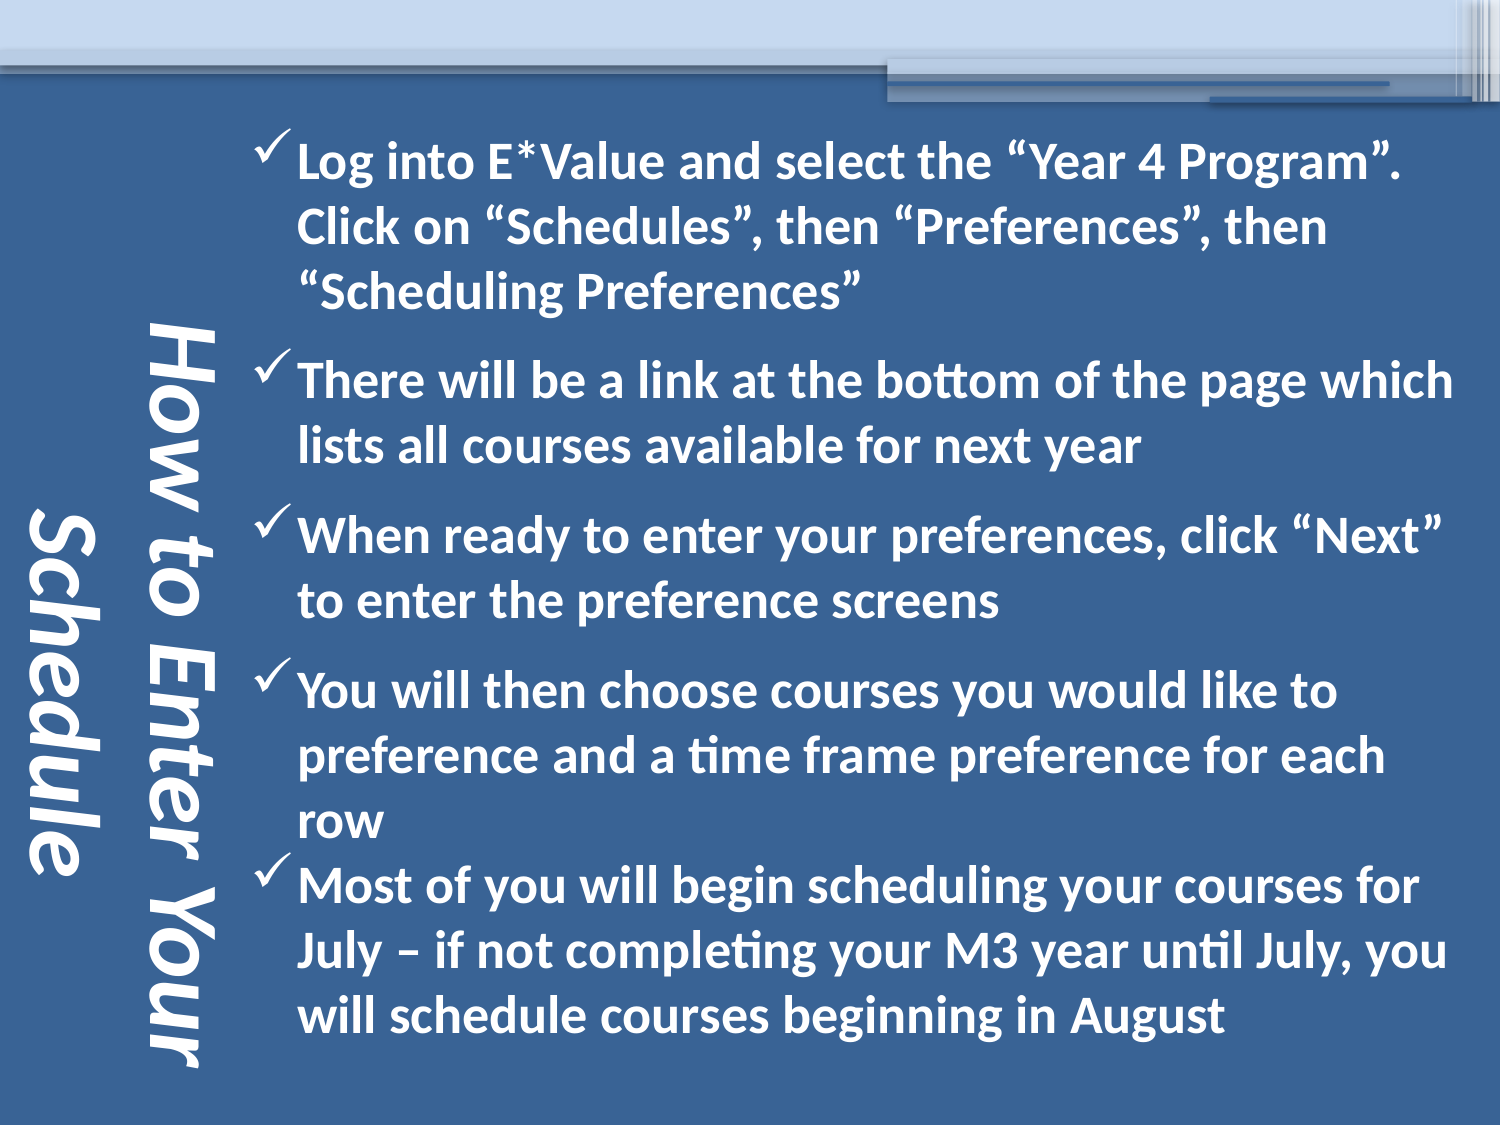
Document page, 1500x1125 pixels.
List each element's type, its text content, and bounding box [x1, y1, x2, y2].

title How to Enter Your Schedule [0, 112, 251, 1075]
list Log into E*Value and select the “Year 4 Program”. Click on “Schedules”, then “Preferences”, then “Scheduling Preferences” There will be a link at the bottom of the page which lists all courses available for next year When ready to enter your preferences, click “Next” to enter the preference screens You will then choose courses you would like to preference and a time frame preference for each row Most of you will begin scheduling your courses for July – if not completing your M3 year until July, you will schedule courses beginning in August [250, 125, 1475, 1100]
